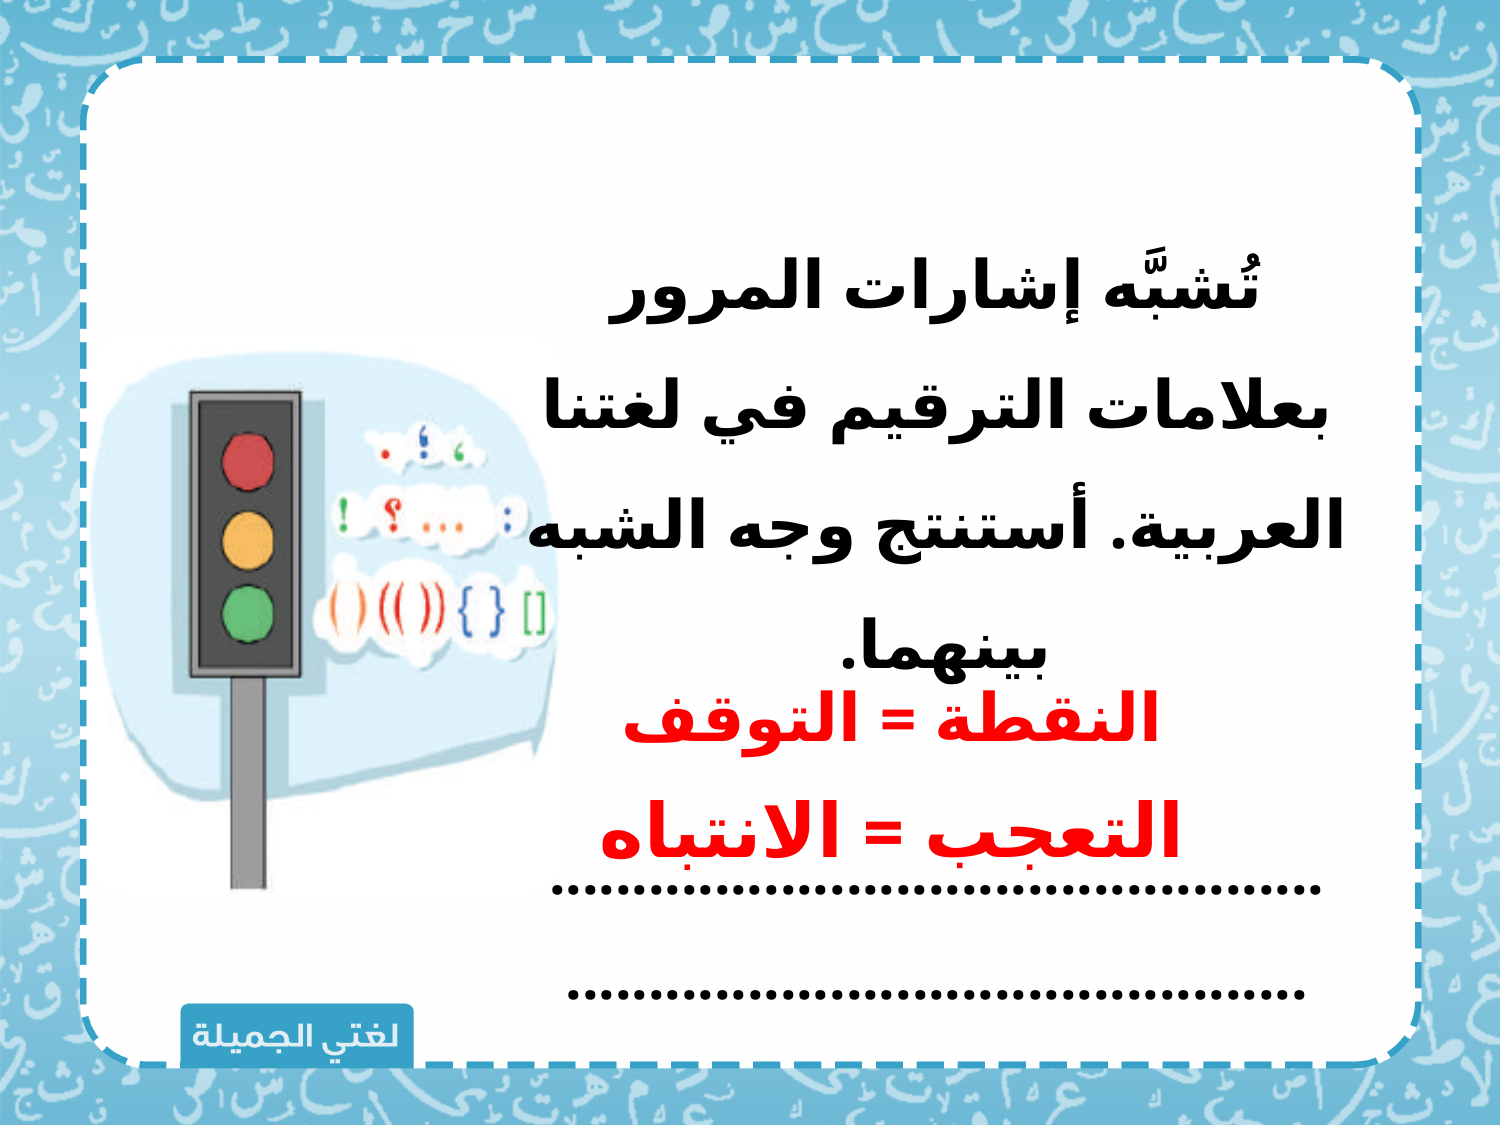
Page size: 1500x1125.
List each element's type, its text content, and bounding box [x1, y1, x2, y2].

picture [0, 0, 1500, 1125]
text_box النقطة = التوقف [606, 667, 1178, 762]
text_box تُشبَّه إشارات المرور بعلامات الترقيم في لغتنا العربية. أستنتج وجه الشبه بينهما. ............................................... ............................................. [495, 194, 1379, 1019]
text_box التعجب = الانتباه [584, 775, 1200, 880]
